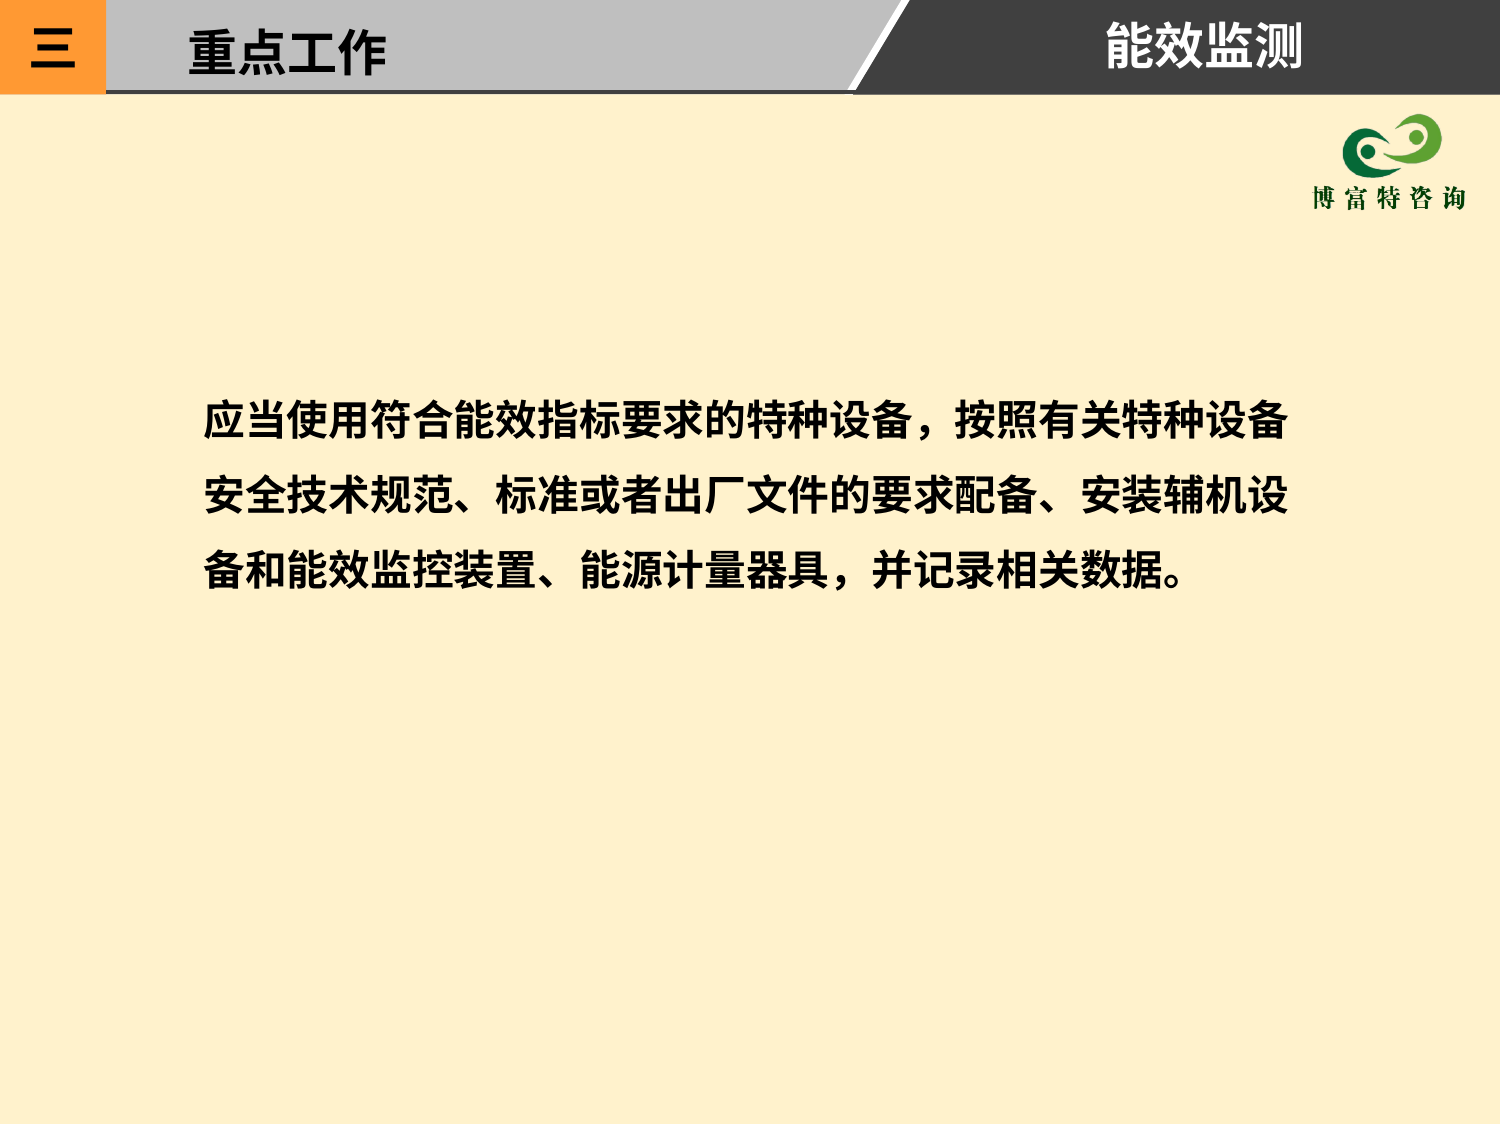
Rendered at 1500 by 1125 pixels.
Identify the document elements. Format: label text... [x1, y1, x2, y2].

picture [0, 95, 1500, 1125]
text_box 应当使用符合能效指标要求的特种设备，按照有关特种设备安全技术规范、标准或者出厂文件的要求配备、安装辅机设备和能效监控装置、能源计量器具，并记录相关数据。 [188, 361, 1312, 602]
text_box 能效监测 [998, 7, 1412, 82]
text_box 重点工作 [172, 14, 403, 89]
text_box 三 [13, 9, 94, 85]
